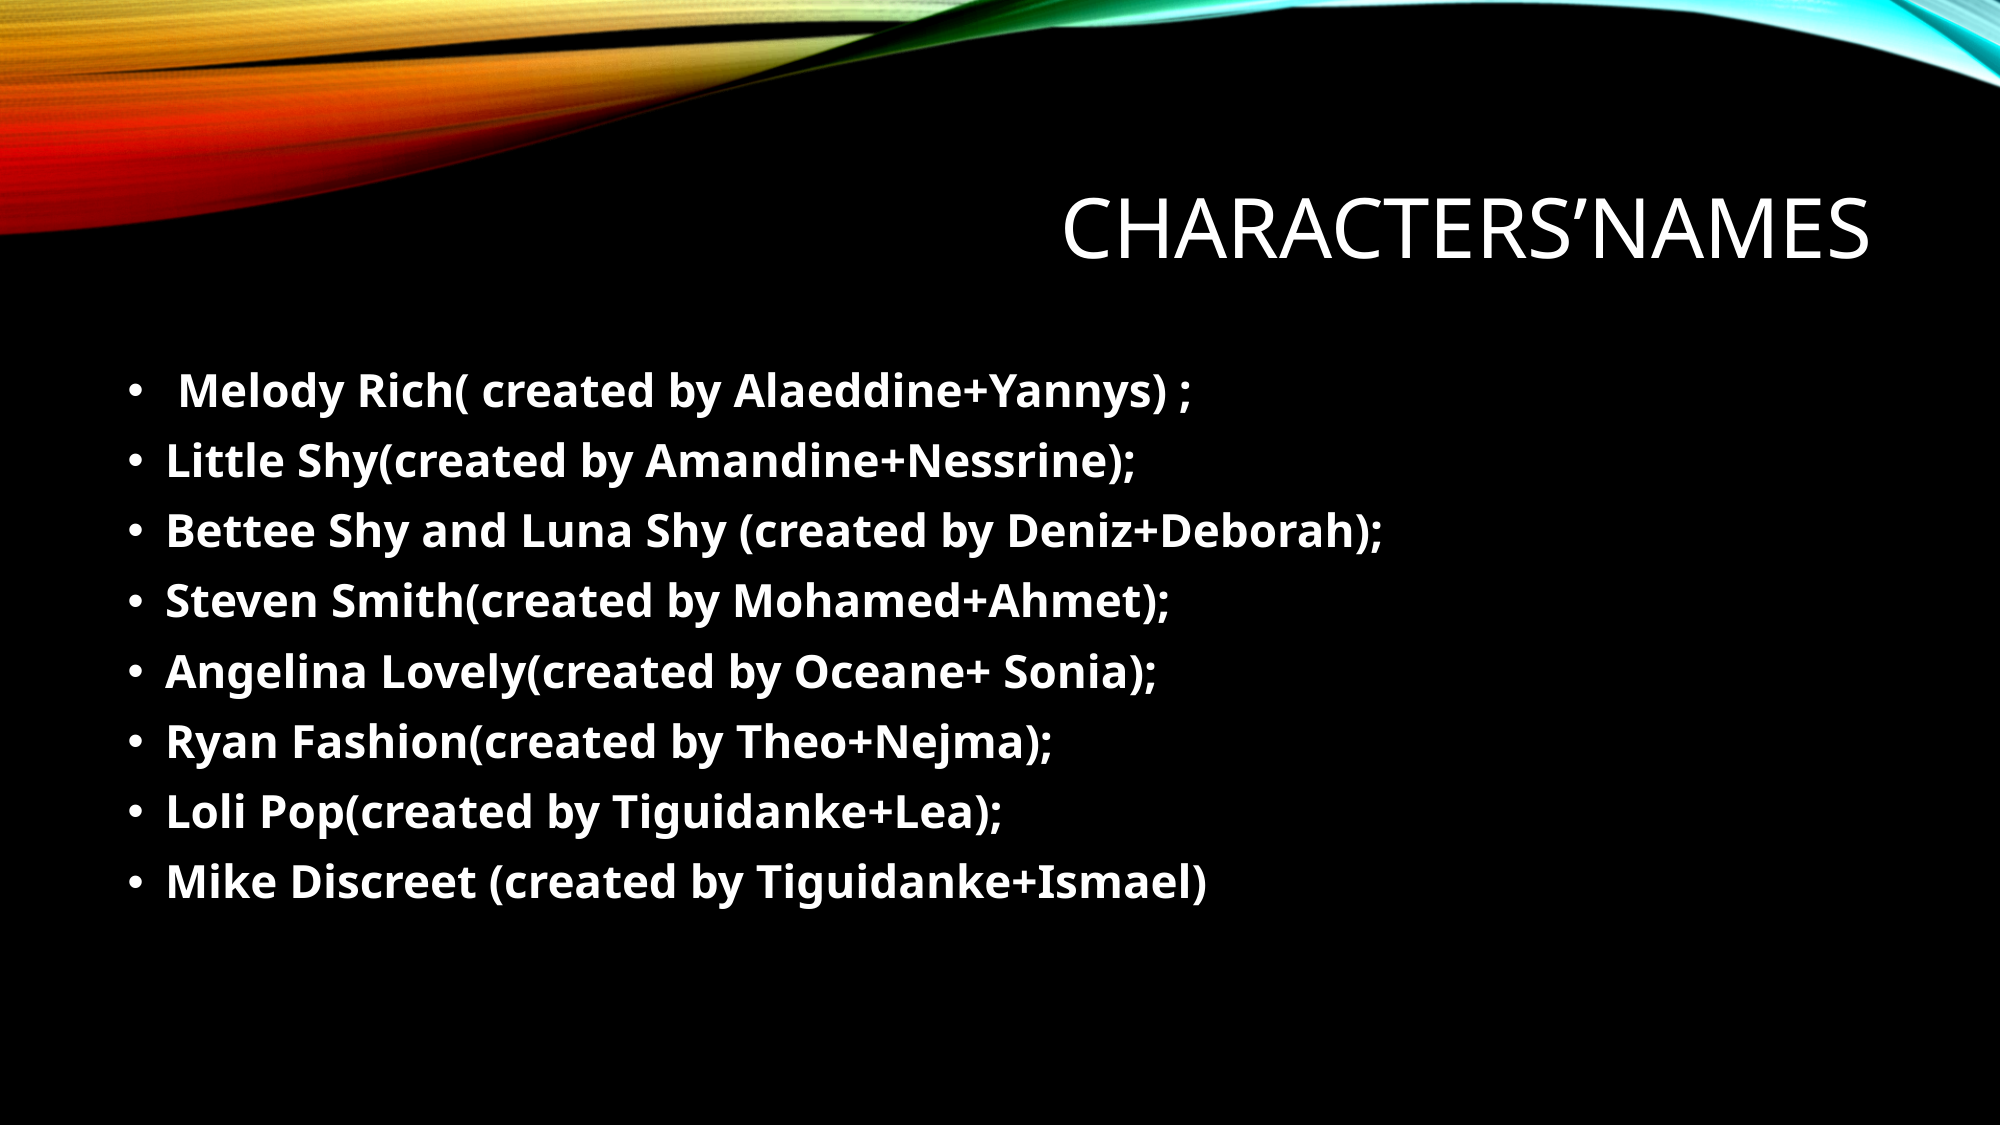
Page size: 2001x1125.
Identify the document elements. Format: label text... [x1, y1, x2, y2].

list Melody Rich( created by Alaeddine+Yannys) ; Little Shy(created by Amandine+Nessrine); Bettee Shy and Luna Shy (created by Deniz+Deborah); Steven Smith(created by Mohamed+Ahmet); Angelina Lovely(created by Oceane+ Sonia); Ryan Fashion(created by Theo+Nejma); Loli Pop(created by Tiguidanke+Lea); Mike Discreet (created by Tiguidanke+Ismael) [112, 360, 1888, 1021]
title CHARACTERS’NAMES [474, 125, 1888, 338]
picture [0, 0, 2000, 237]
